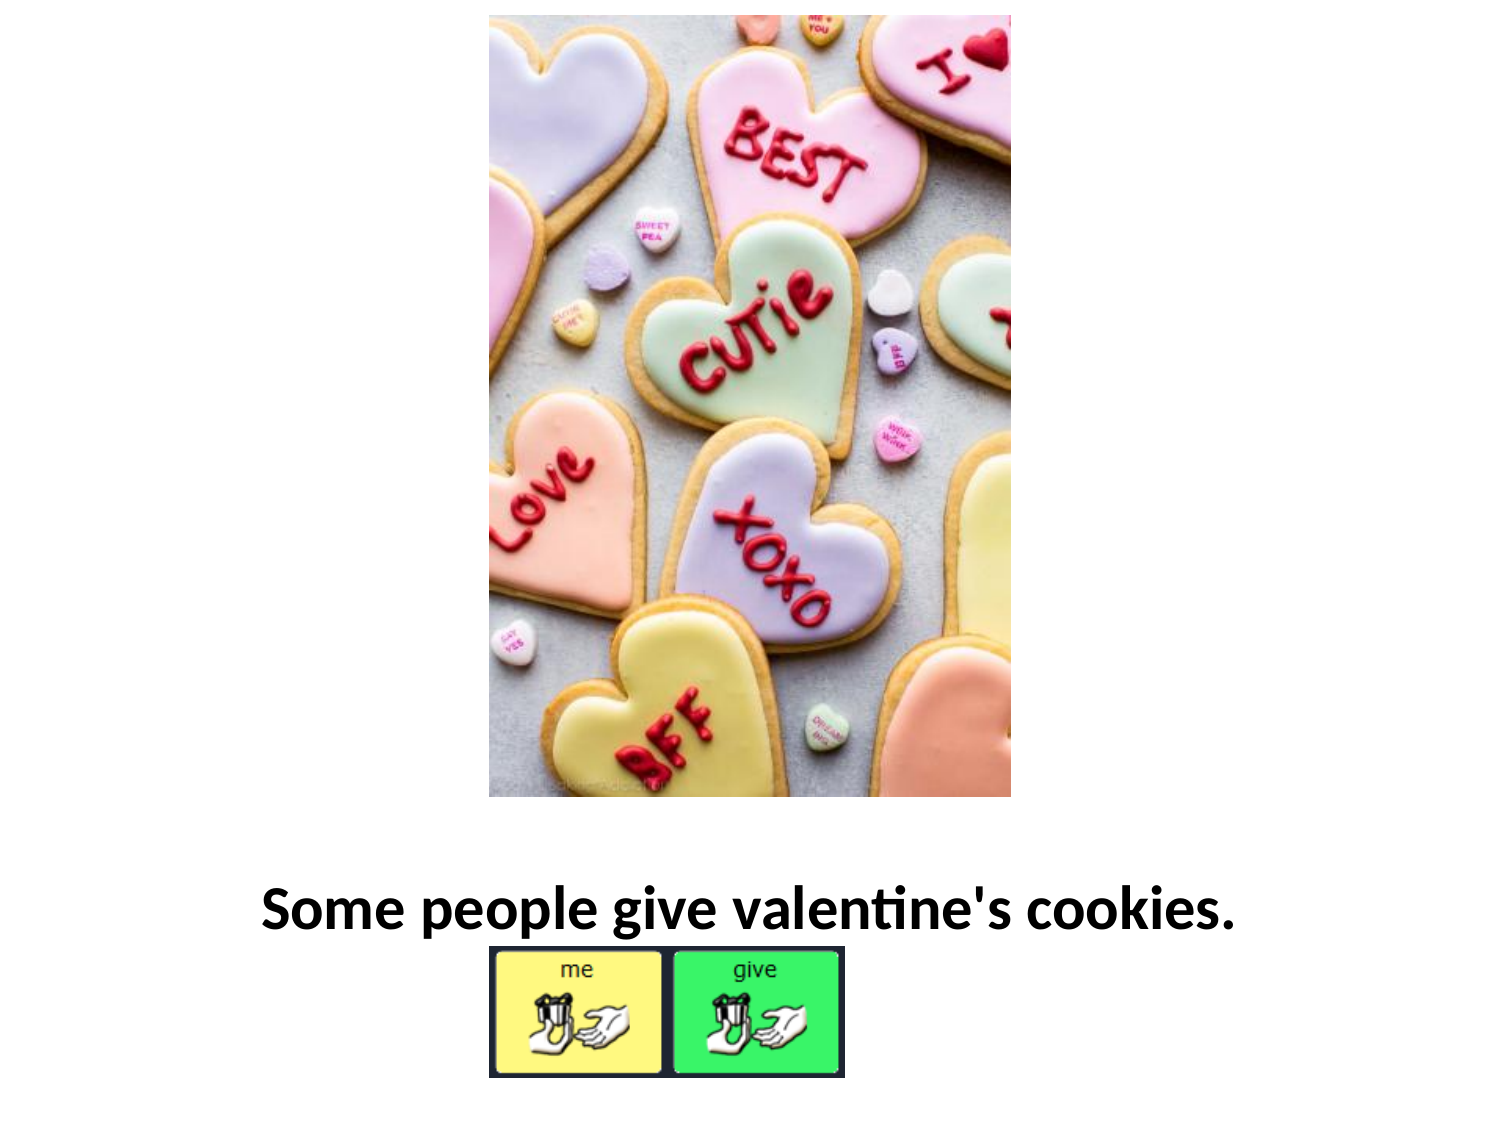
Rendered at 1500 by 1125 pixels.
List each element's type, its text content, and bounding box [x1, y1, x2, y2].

picture [489, 945, 846, 1079]
picture [489, 15, 1011, 798]
text_box Some people give valentine's cookies. [0, 859, 1500, 950]
